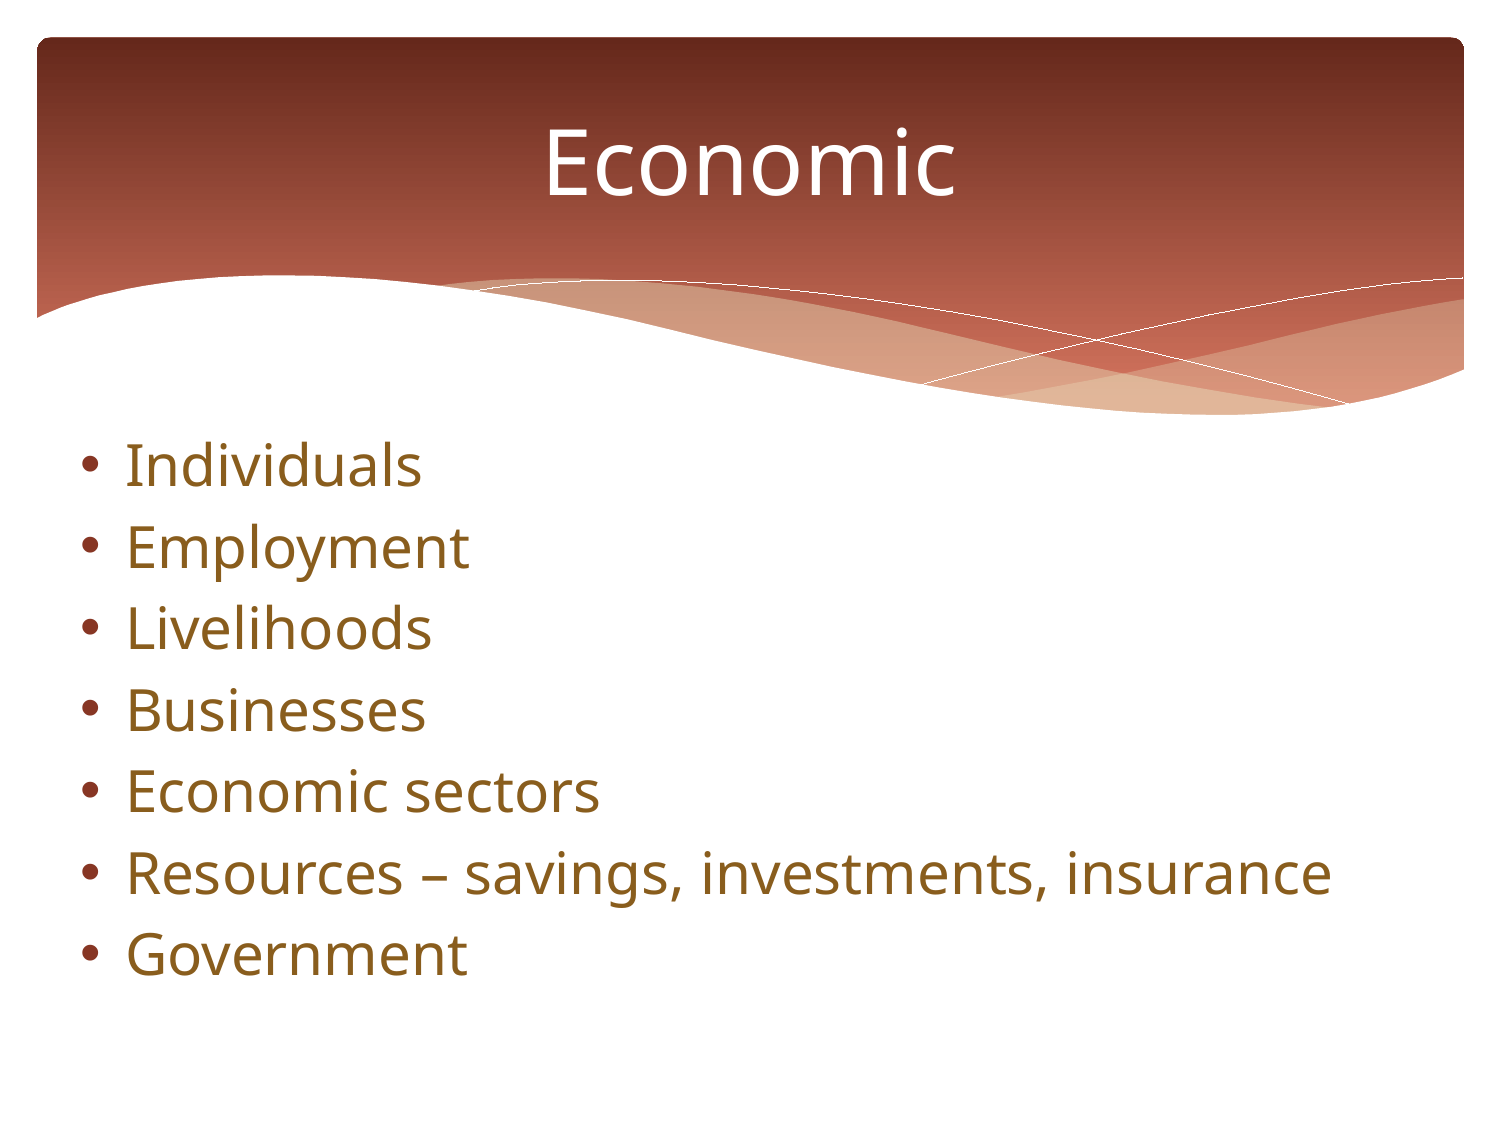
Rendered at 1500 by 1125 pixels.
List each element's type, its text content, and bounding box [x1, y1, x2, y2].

title Economic [75, 55, 1425, 261]
list Individuals Employment Livelihoods Businesses Economic sectors Resources – savings, investments, insurance Government [64, 420, 1436, 1059]
